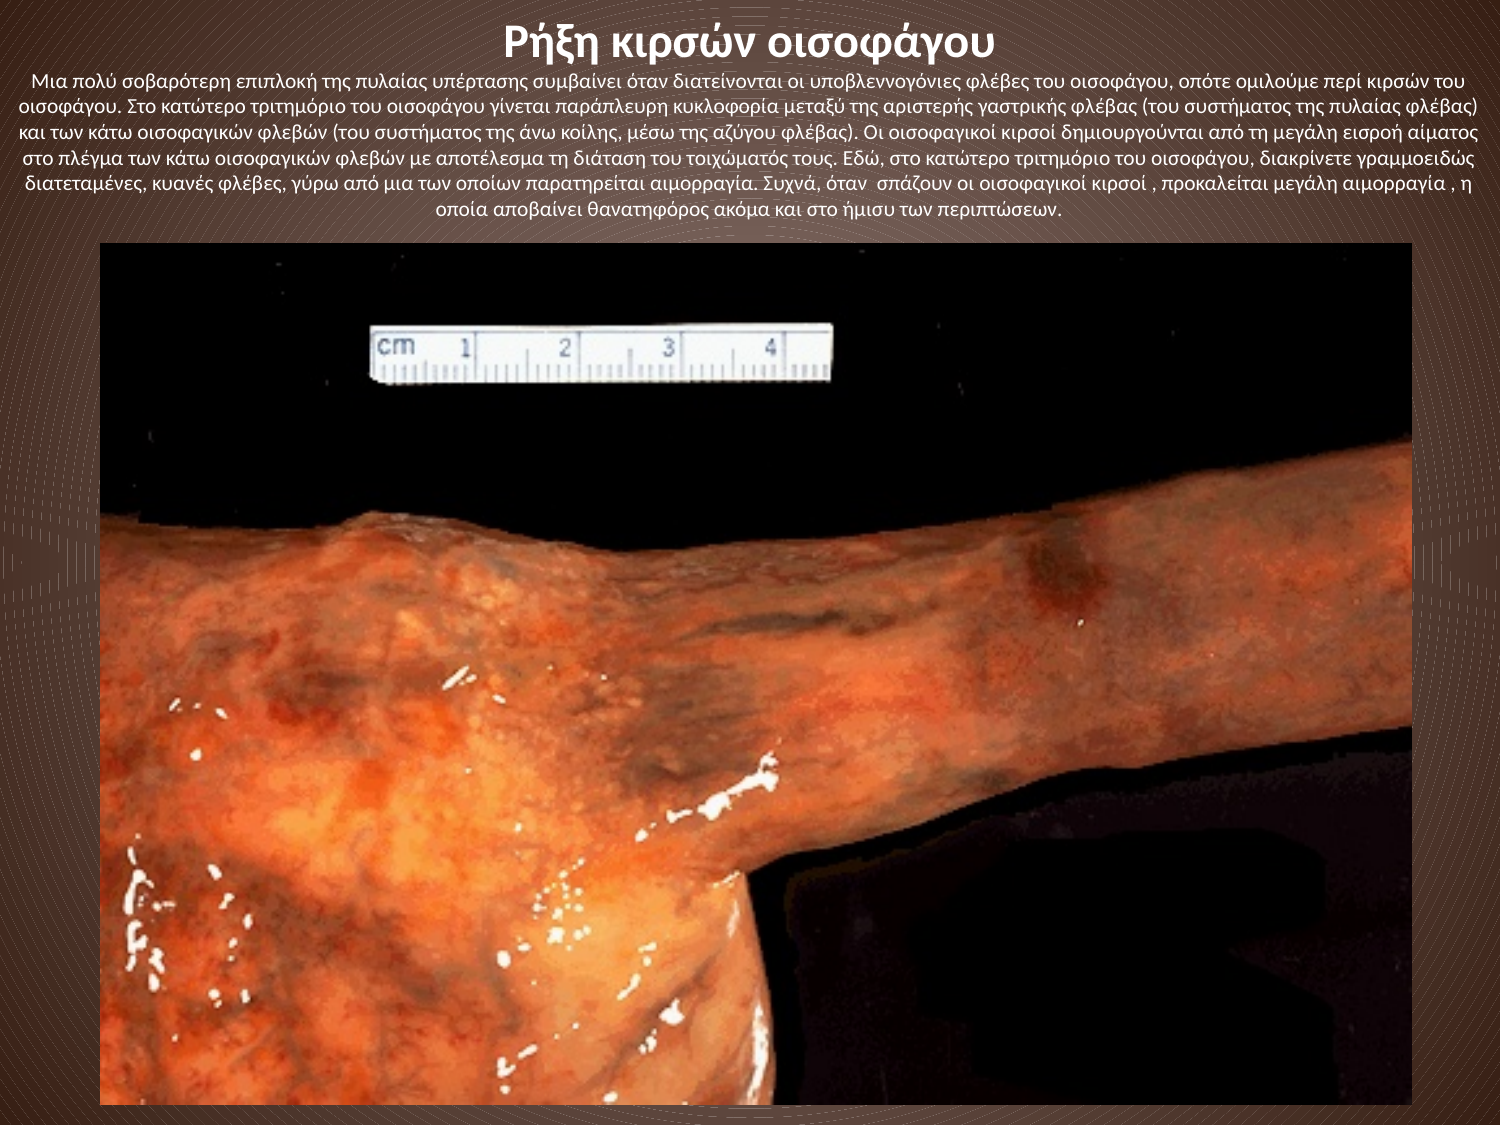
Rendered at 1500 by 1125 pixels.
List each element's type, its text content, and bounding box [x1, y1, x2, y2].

title Ρήξη κιρσών οισοφάγου Μια πολύ σοβαρότερη επιπλοκή της πυλαίας υπέρτασης συμβαίνει όταν διατείνονται οι υποβλεννογόνιες φλέβες του οισοφάγου, οπότε ομιλούμε περί κιρσών του οισοφάγου. Στο κατώτερο τριτημόριο του οισοφάγου γίνεται παράπλευρη κυκλοφορία μεταξύ της αριστερής γαστρικής φλέβας (του συστήματος της πυλαίας φλέβας) και των κάτω οισοφαγικών φλεβών (του συστήματος της άνω κοίλης, μέσω της αζύγου φλέβας). Οι οισοφαγικοί κιρσοί δημιουργούνται από τη μεγάλη εισροή αίματος στο πλέγμα των κάτω οισοφαγικών φλεβών με αποτέλεσμα τη διάταση του τοιχώματός τους. Εδώ, στο κατώτερο τριτημόριο του οισοφάγου, διακρίνετε γραμμοειδώς διατεταμένες, κυανές φλέβες, γύρω από μια των οποίων παρατηρείται αιμορραγία. Συχνά, όταν σπάζουν οι οισοφαγικοί κιρσοί , προκαλείται μεγάλη αιμορραγία , η οποία αποβαίνει θανατηφόρος ακόμα και στο ήμισυ των περιπτώσεων. [0, 0, 1500, 256]
picture [99, 243, 1412, 1106]
